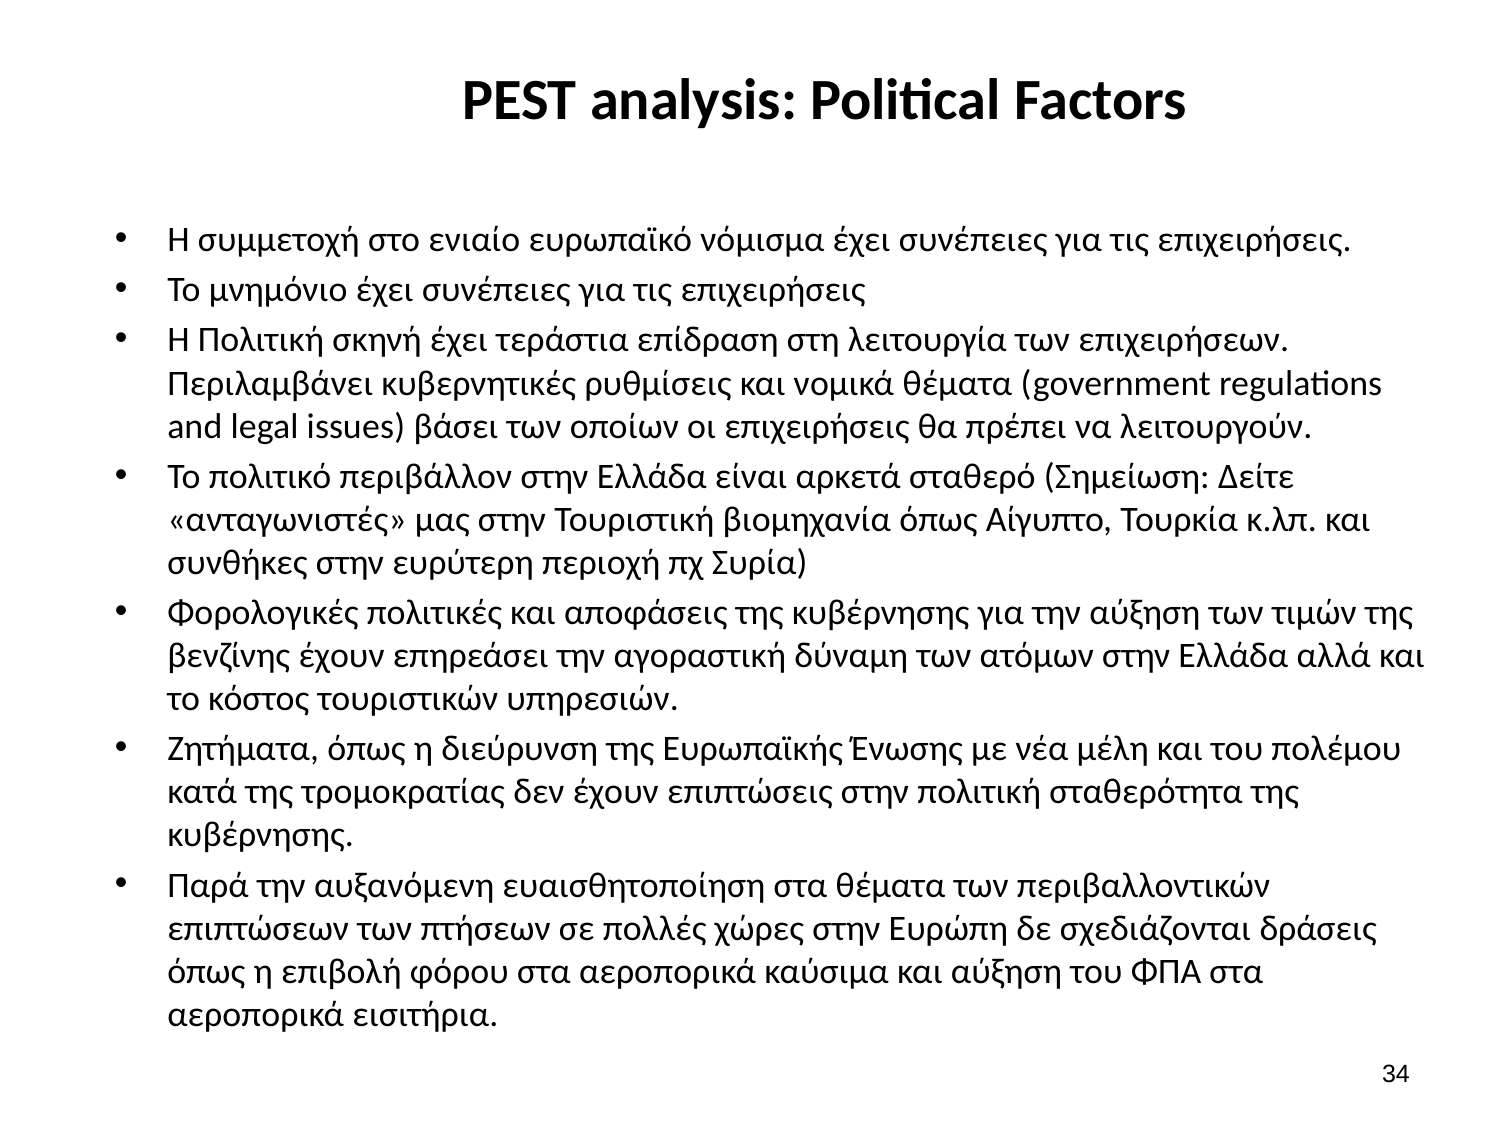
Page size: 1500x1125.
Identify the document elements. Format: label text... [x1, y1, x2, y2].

title PEST analysis: Political Factors [237, 50, 1425, 208]
slide_number 33 [1074, 1047, 1425, 1103]
list Η συμμετοχή στο ενιαίο ευρωπαϊκό νόμισμα έχει συνέπειες για τις επιχειρήσεις. Το μνημόνιο έχει συνέπειες για τις επιχειρήσεις Η Πολιτική σκηνή έχει τεράστια επίδραση στη λειτουργία των επιχειρήσεων. Περιλαμβάνει κυβερνητικές ρυθμίσεις και νομικά θέματα (government regulations and legal issues) βάσει των οποίων οι επιχειρήσεις θα πρέπει να λειτουργούν. Το πολιτικό περιβάλλον στην Ελλάδα είναι αρκετά σταθερό (Σημείωση: Δείτε «ανταγωνιστές» μας στην Τουριστική βιομηχανία όπως Αίγυπτο, Τουρκία κ.λπ. και συνθήκες στην ευρύτερη περιοχή πχ Συρία) Φορολογικές πολιτικές και αποφάσεις της κυβέρνησης για την αύξηση των τιμών της βενζίνης έχουν επηρεάσει την αγοραστική δύναμη των ατόμων στην Ελλάδα αλλά και το κόστος τουριστικών υπηρεσιών. Ζητήματα, όπως η διεύρυνση της Ευρωπαϊκής Ένωσης με νέα μέλη και του πολέμου κατά της τρομοκρατίας δεν έχουν επιπτώσεις στην πολιτική σταθερότητα της κυβέρνησης. Παρά την αυξανόμενη ευαισθητοποίηση στα θέματα των περιβαλλοντικών επιπτώσεων των πτήσεων σε πολλές χώρες στην Ευρώπη δε σχεδιάζονται δράσεις όπως η επιβολή φόρου στα αεροπορικά καύσιμα και αύξηση του ΦΠΑ στα αεροπορικά εισιτήρια. [99, 208, 1450, 1047]
